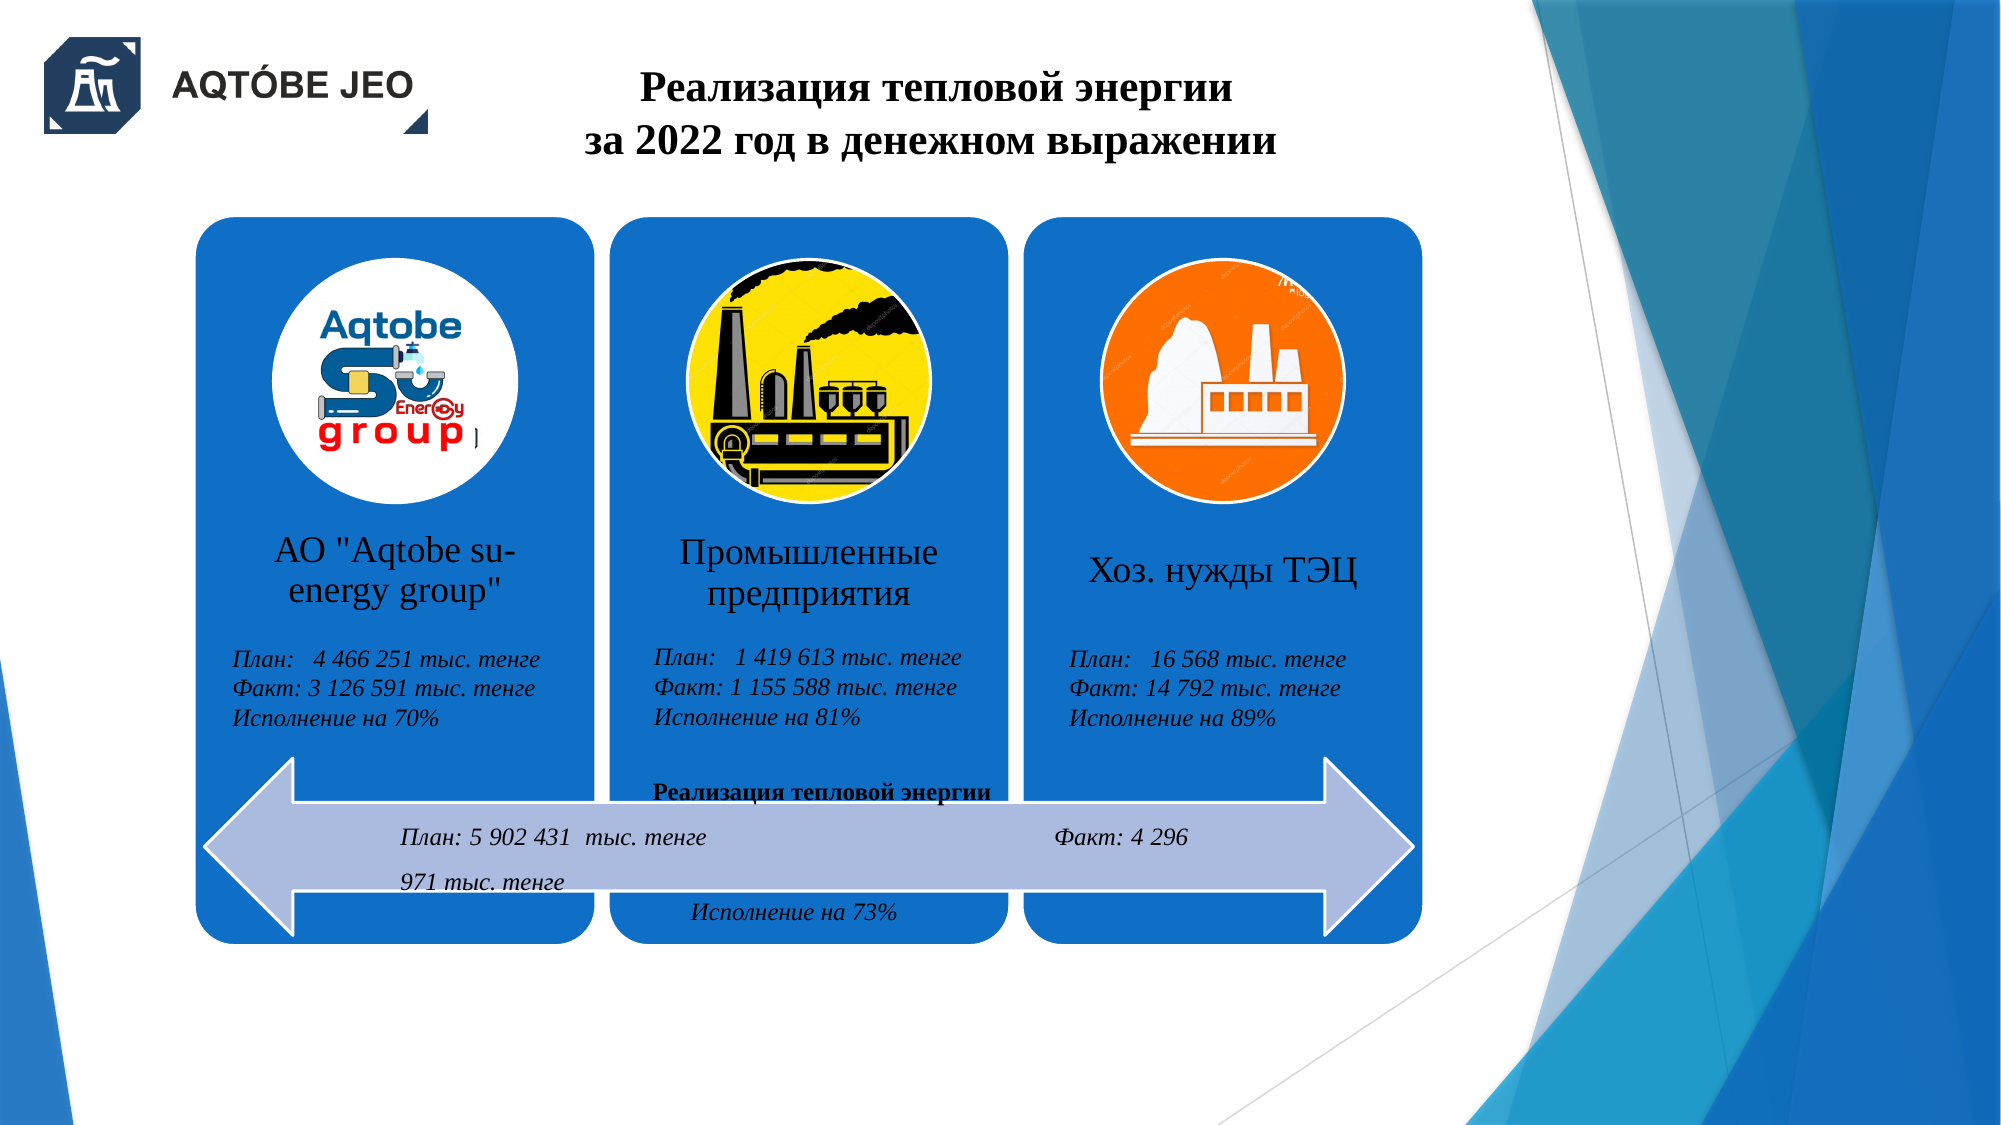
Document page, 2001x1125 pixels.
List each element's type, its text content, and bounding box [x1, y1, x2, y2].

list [193, 215, 1425, 947]
picture [44, 37, 428, 135]
title Реализация тепловой энергии за 2022 год в денежном выражении [412, 50, 1462, 174]
picture [305, 301, 476, 461]
